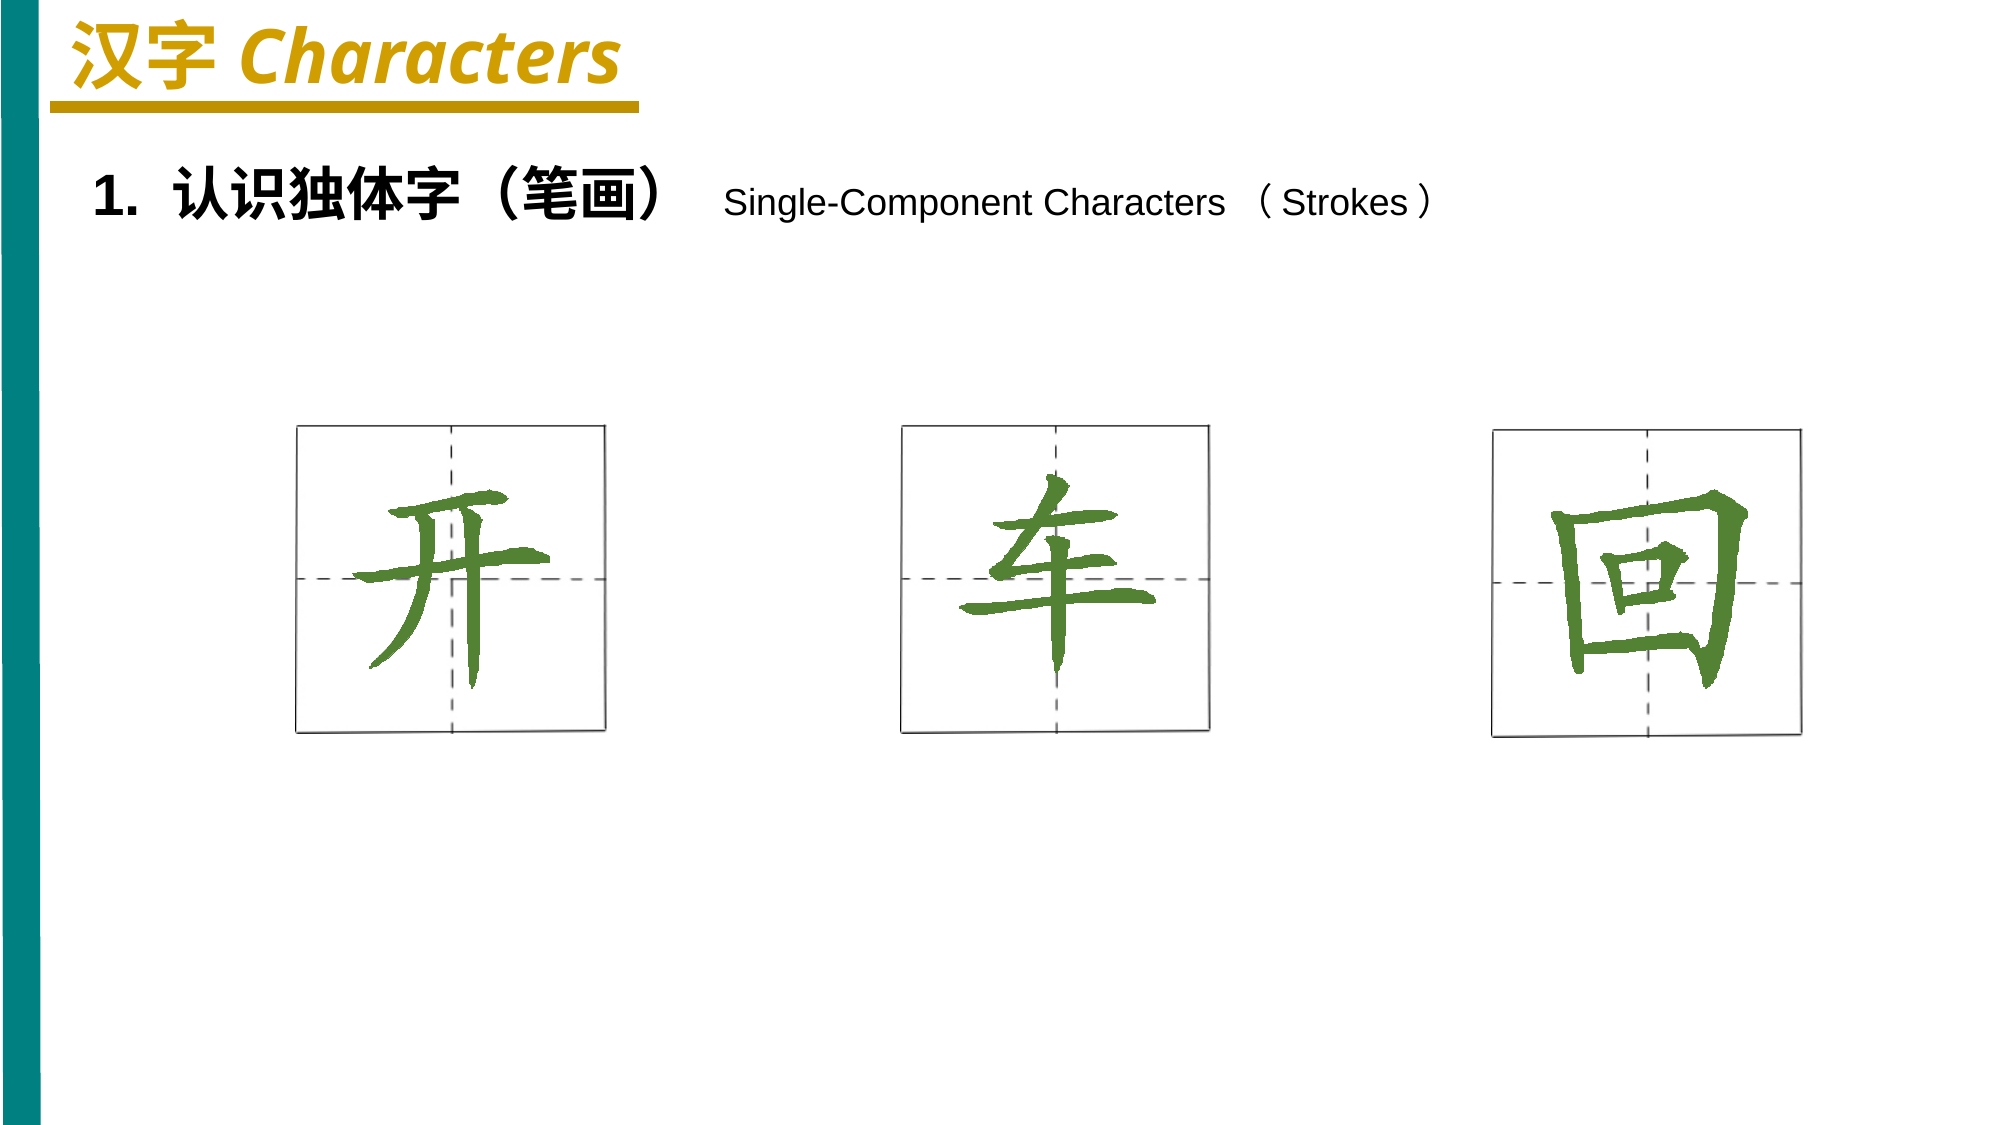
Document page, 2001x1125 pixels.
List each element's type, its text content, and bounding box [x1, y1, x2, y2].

picture [899, 424, 1212, 734]
text_box 1. 认识独体字（笔画） Single-Component Characters（Strokes） [77, 149, 1707, 235]
picture [1491, 428, 1804, 738]
picture [295, 424, 608, 734]
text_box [50, 1, 640, 108]
